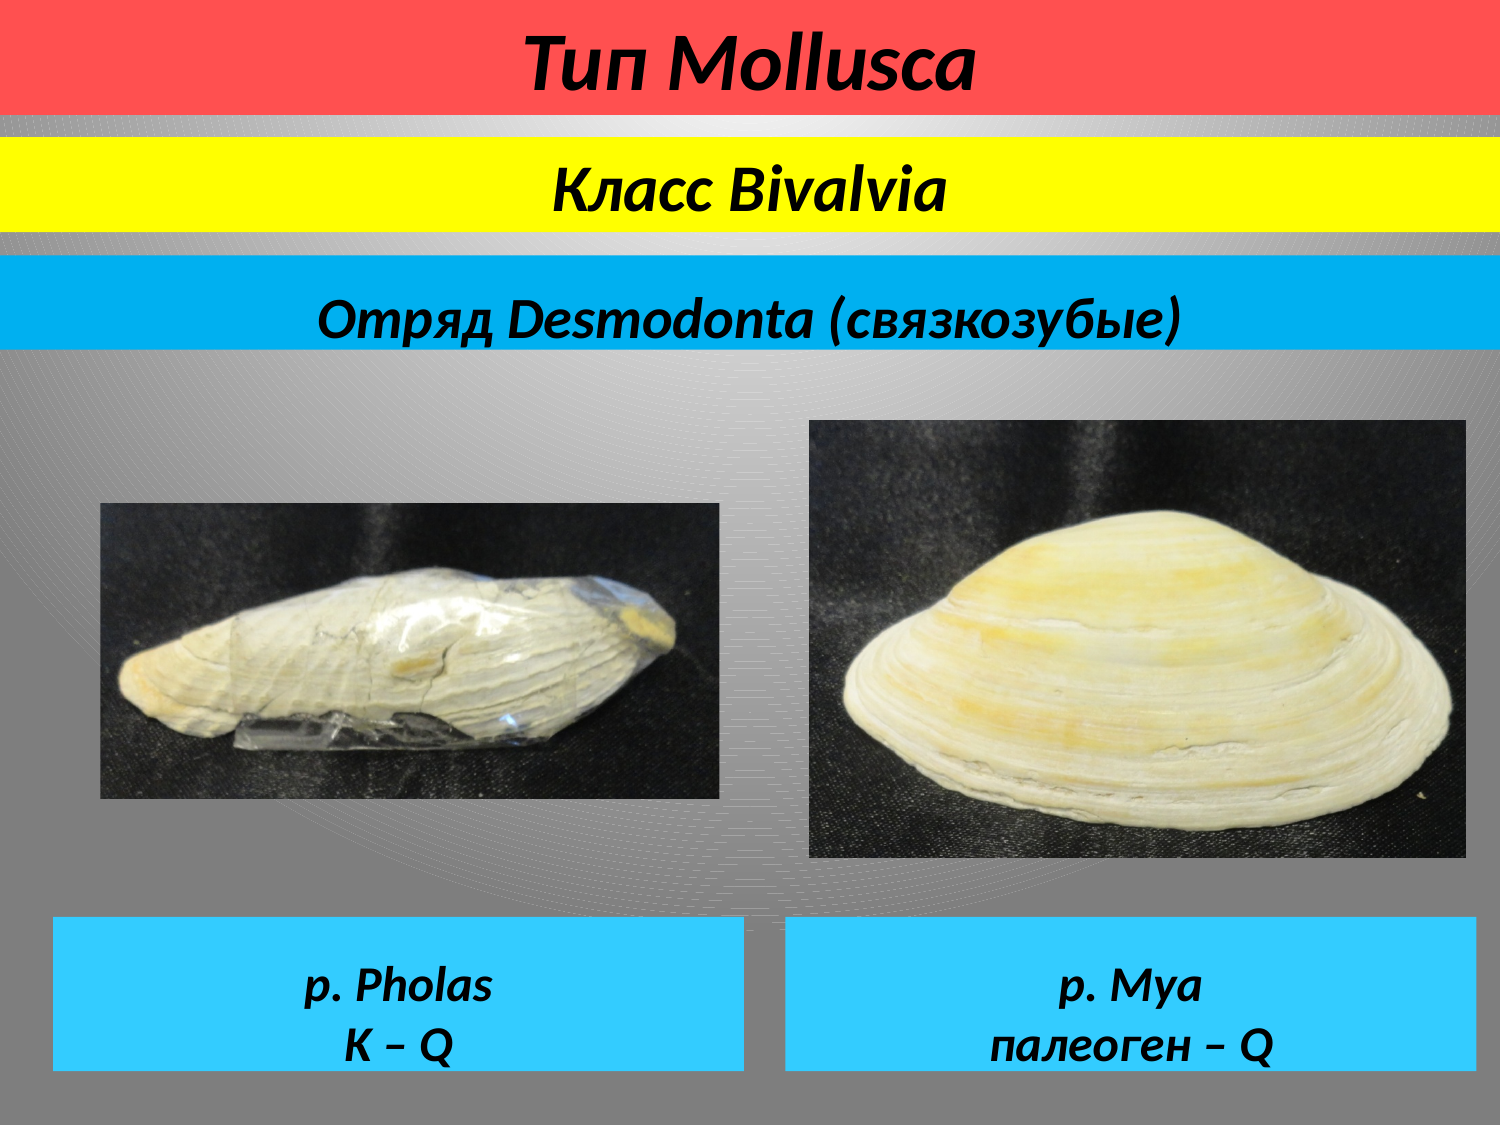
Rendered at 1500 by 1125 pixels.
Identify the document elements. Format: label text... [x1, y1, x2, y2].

text_box р. Mya палеоген – Q [785, 916, 1477, 1072]
picture [808, 420, 1467, 859]
text_box Тип Mollusca [0, 0, 1500, 115]
text_box р. Pholas K – Q [53, 916, 744, 1072]
text_box Класс Bivalvia [0, 137, 1500, 233]
text_box Отряд Desmodonta (связкозубые) [0, 255, 1500, 350]
picture [100, 503, 720, 799]
